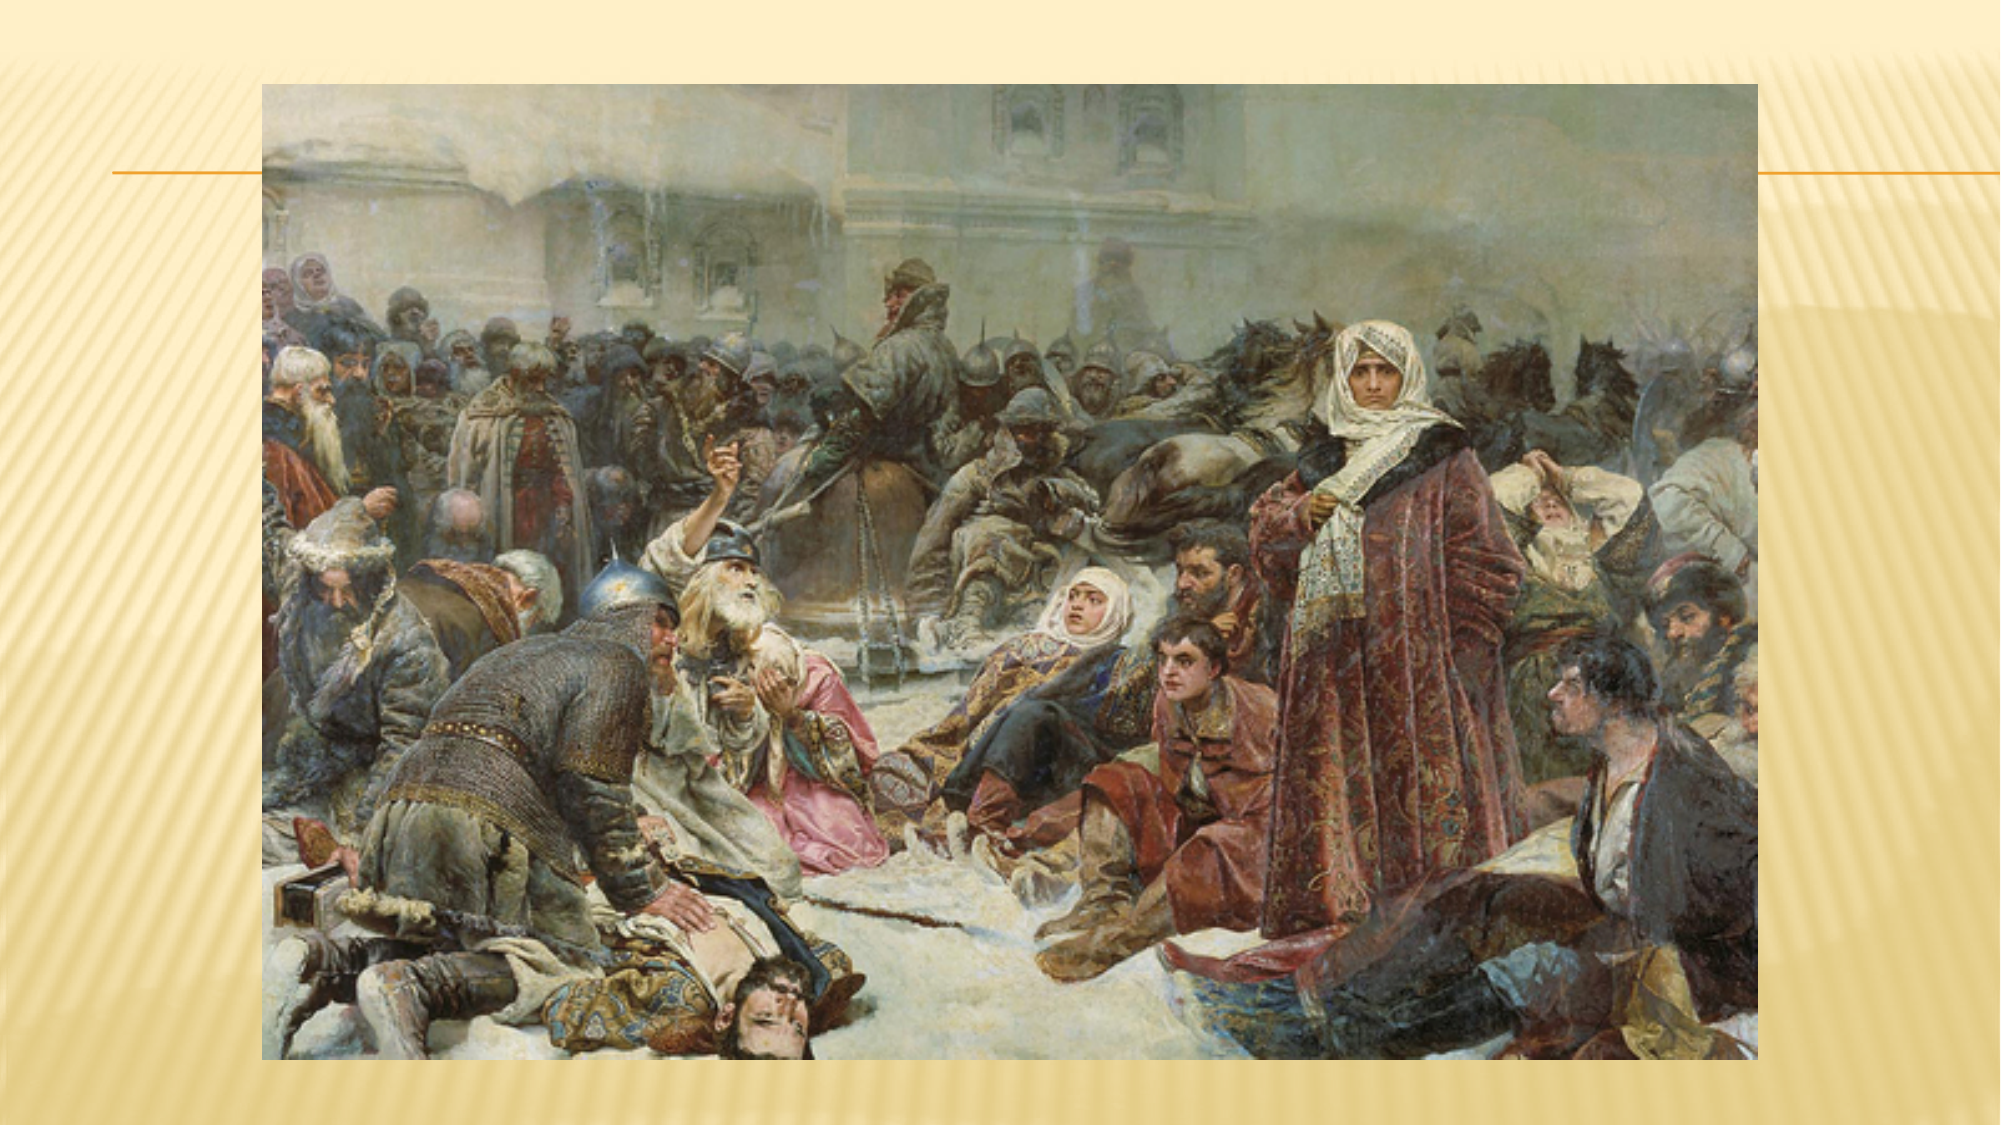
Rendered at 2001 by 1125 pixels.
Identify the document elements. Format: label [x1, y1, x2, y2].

list [261, 84, 1758, 1060]
